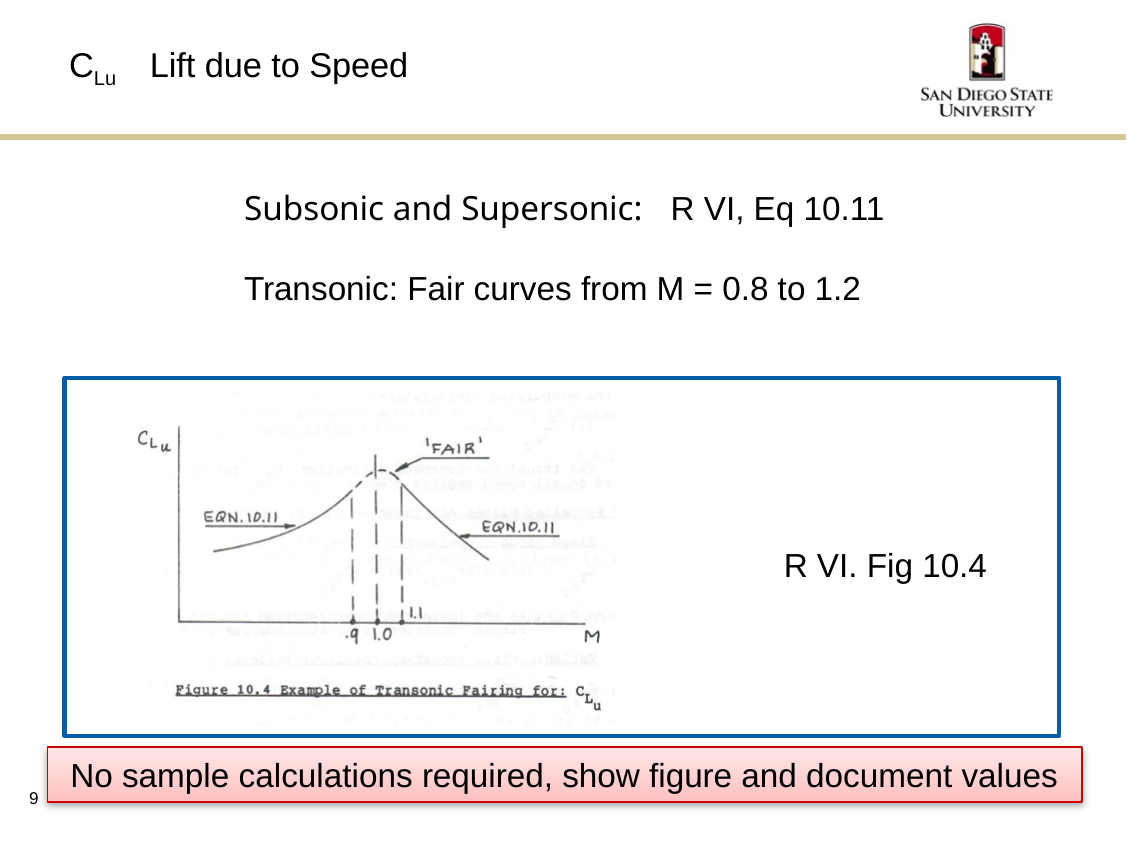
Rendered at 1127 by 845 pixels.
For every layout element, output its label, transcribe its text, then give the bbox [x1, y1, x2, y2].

text_box No sample calculations required, show figure and document values [47, 746, 1083, 803]
title CLu Lift due to Speed [53, 0, 855, 133]
text_box [62, 376, 1061, 738]
picture [94, 392, 617, 728]
picture [920, 22, 1054, 118]
slide_number 9 [6, 779, 61, 818]
